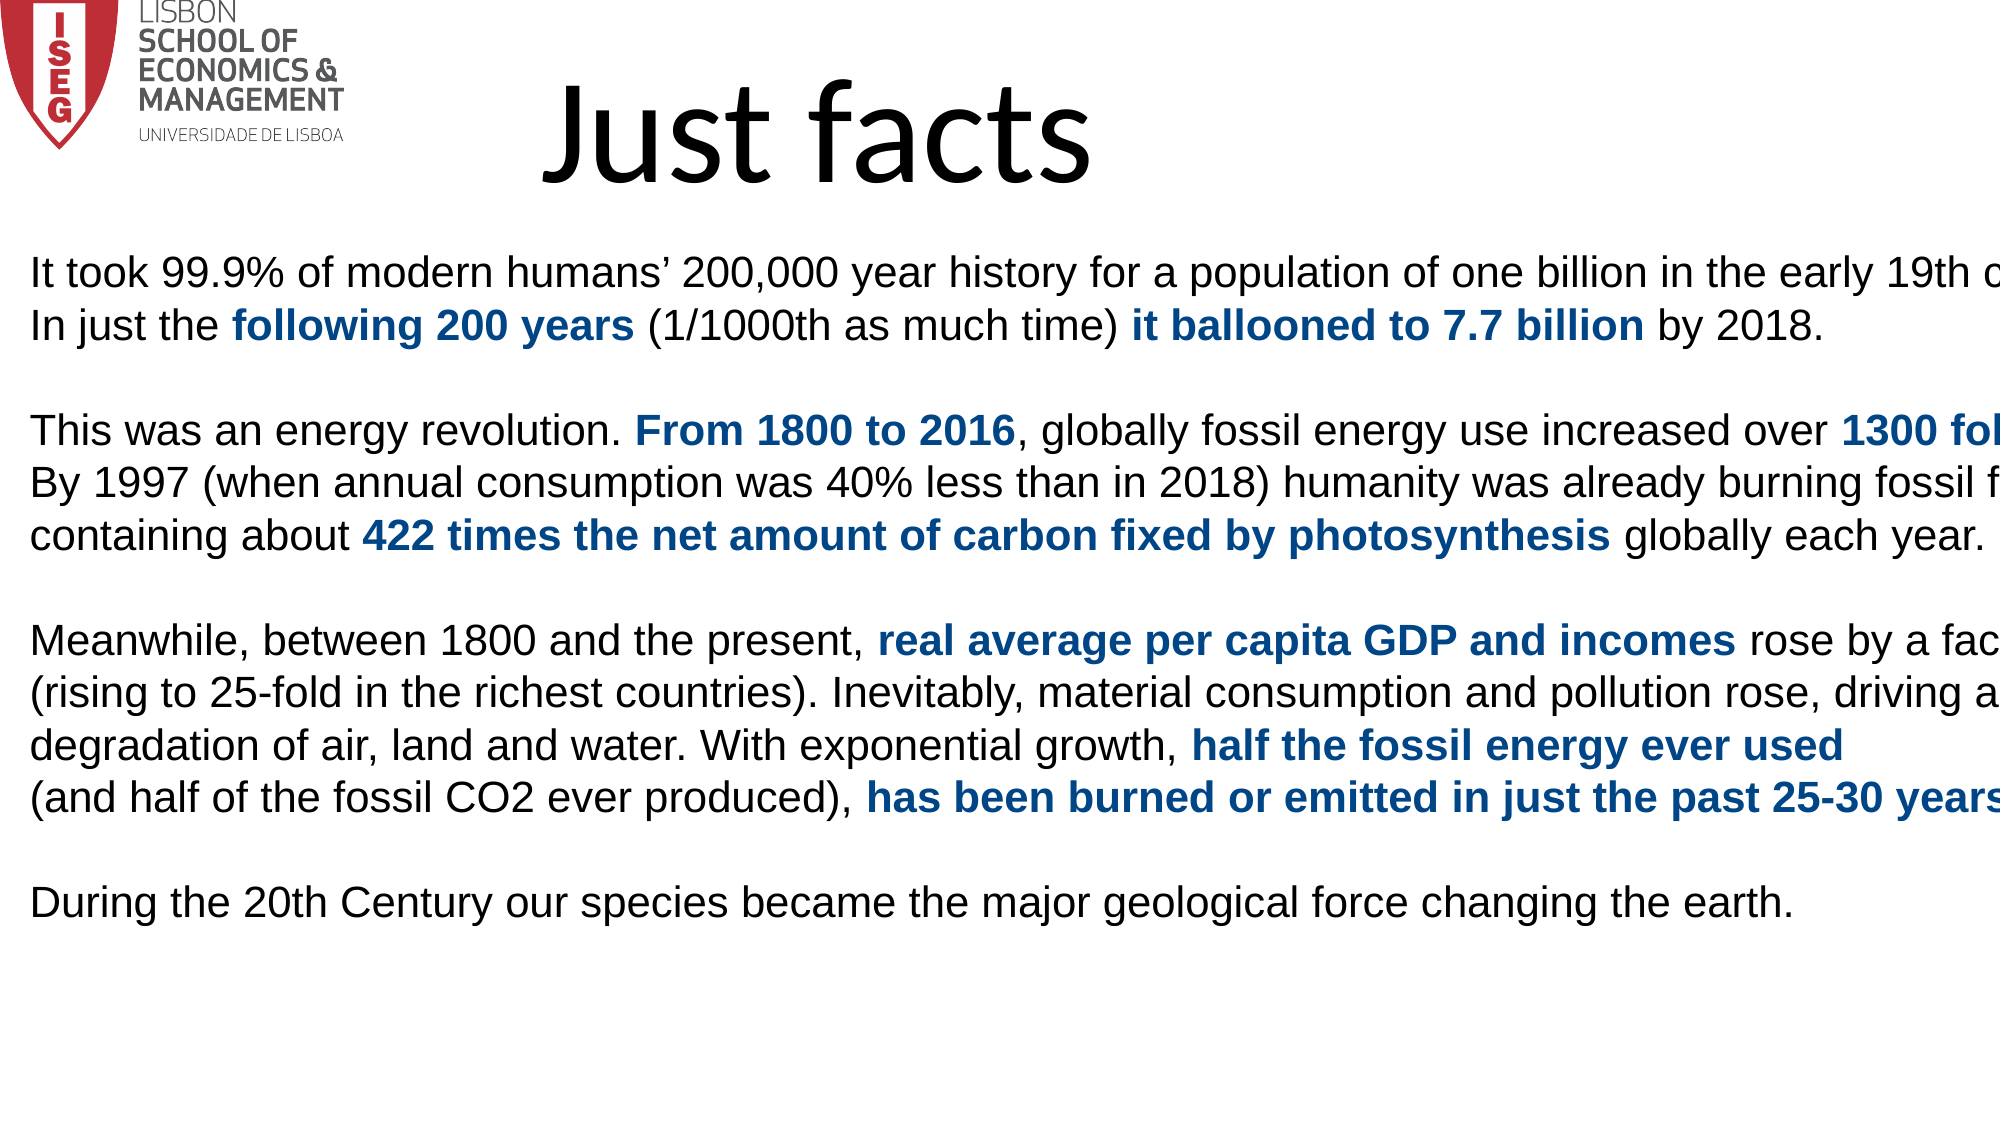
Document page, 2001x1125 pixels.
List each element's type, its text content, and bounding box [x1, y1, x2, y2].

list Just facts [540, 52, 2000, 236]
picture [0, 0, 344, 150]
text_box It took 99.9% of modern humans’ 200,000 year history for a population of one billion in the early 19th century. In just the following 200 years (1/1000th as much time) it ballooned to 7.7 billion by 2018. This was an energy revolution. From 1800 to 2016, globally fossil energy use increased over 1300 fold. By 1997 (when annual consumption was 40% less than in 2018) humanity was already burning fossil fuel containing about 422 times the net amount of carbon fixed by photosynthesis globally each year. Meanwhile, between 1800 and the present, real average per capita GDP and incomes rose by a factor of 13 (rising to 25-fold in the richest countries). Inevitably, material consumption and pollution rose, driving a degradation of air, land and water. With exponential growth, half the fossil energy ever used (and half of the fossil CO2 ever produced), has been burned or emitted in just the past 25-30 years. During the 20th Century our species became the major geological force changing the earth. [14, 236, 2000, 1119]
